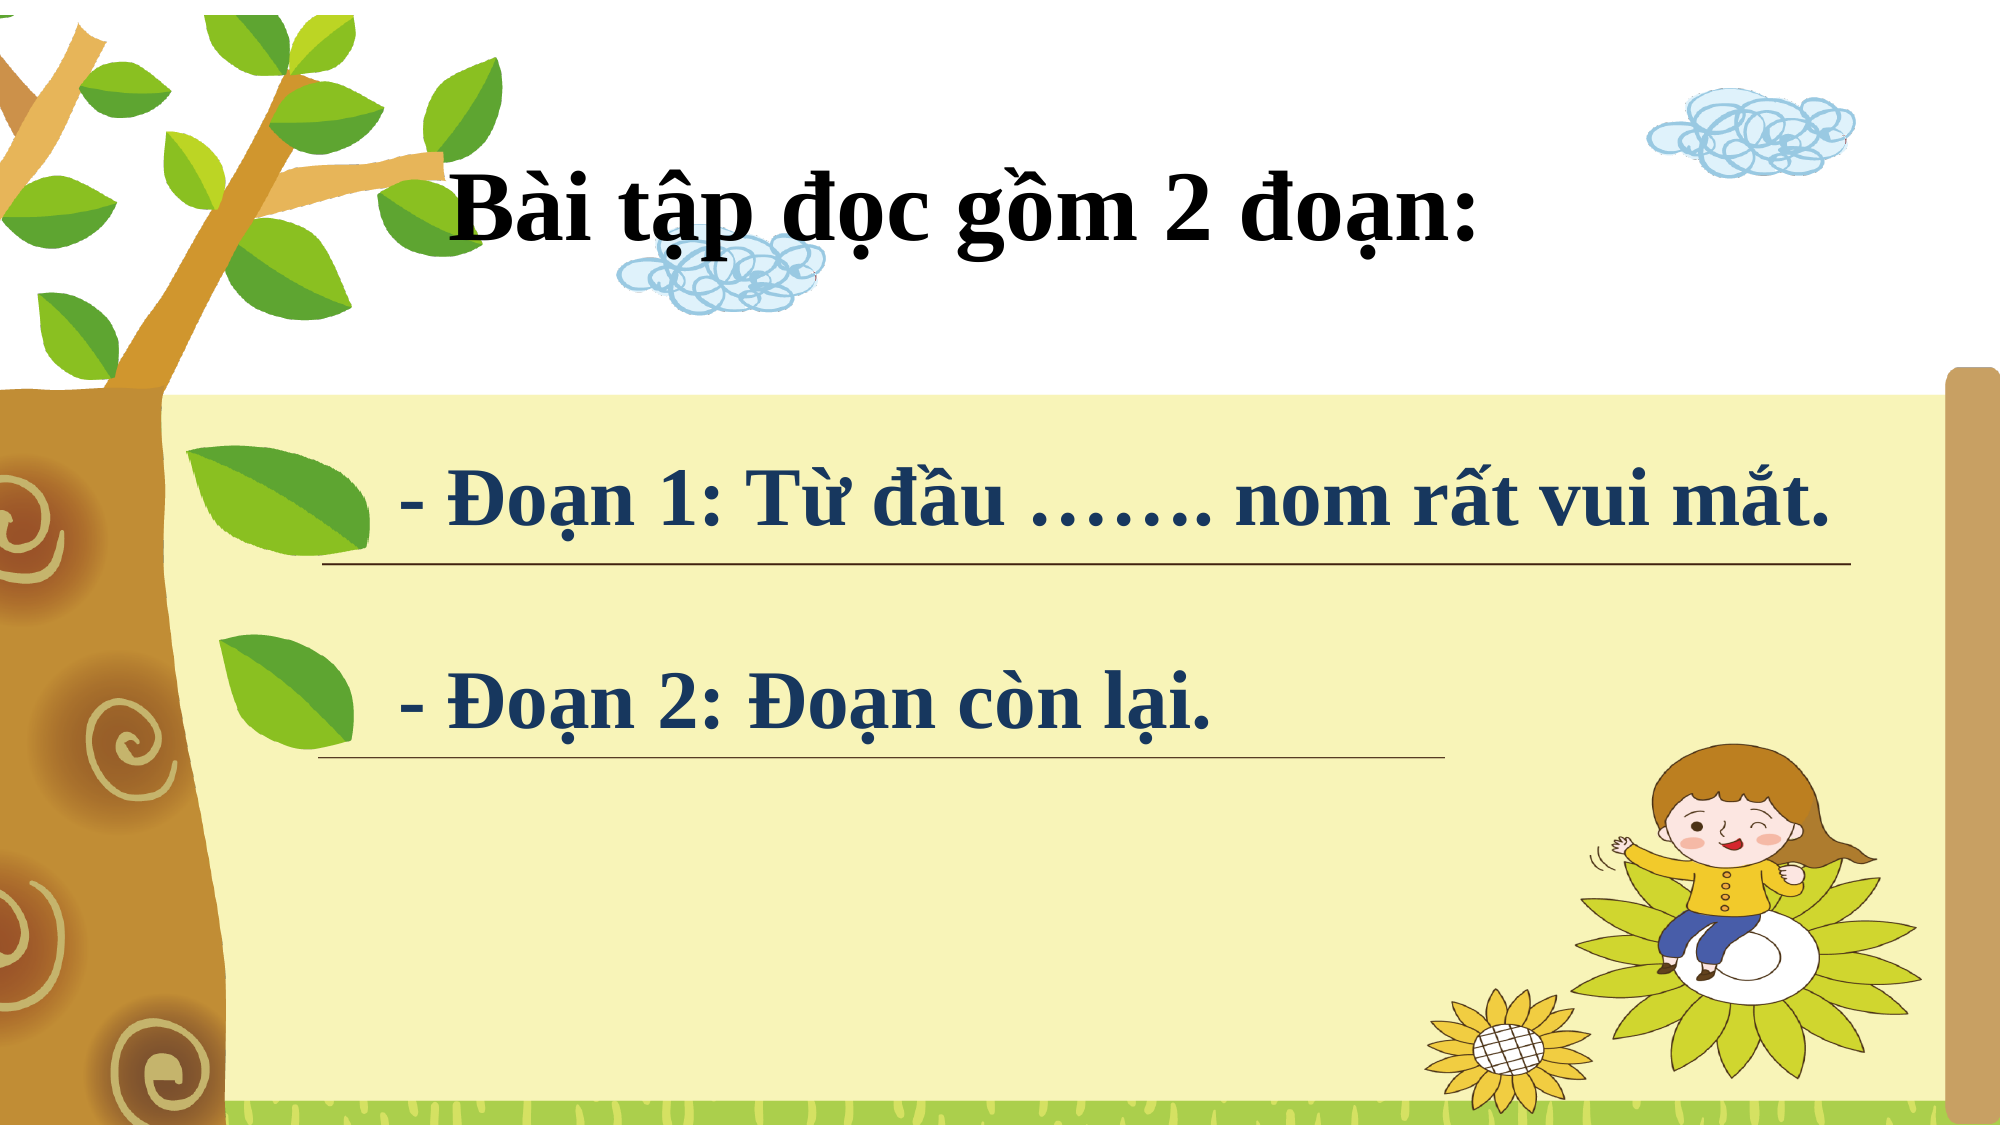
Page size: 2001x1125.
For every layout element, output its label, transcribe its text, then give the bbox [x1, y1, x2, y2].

picture [0, 15, 2000, 1125]
text_box Bài tập đọc gồm 2 đoạn: [524, 133, 2000, 268]
picture [604, 211, 838, 320]
picture [1634, 74, 1868, 184]
